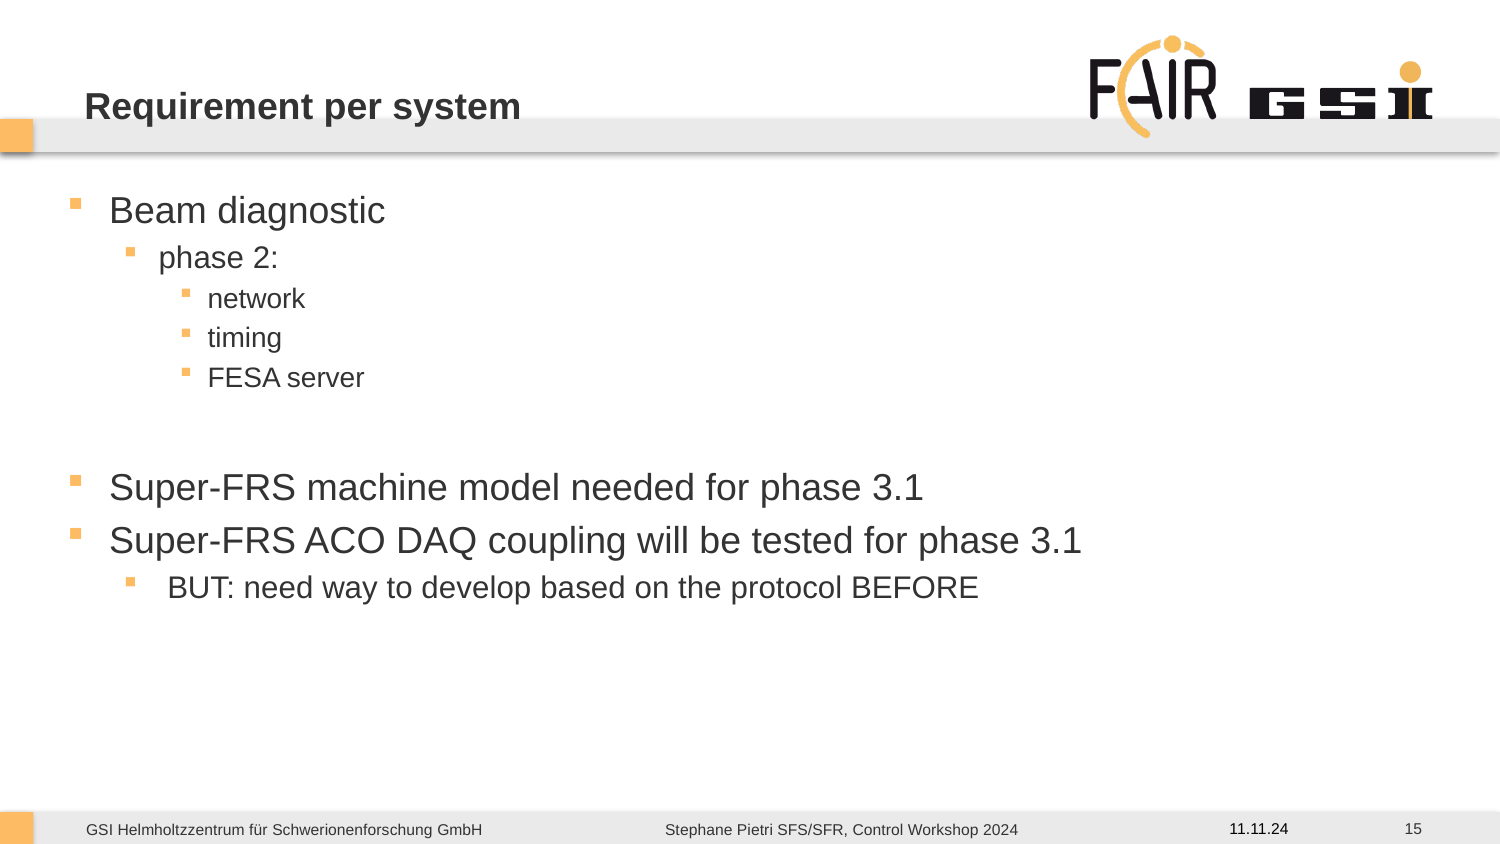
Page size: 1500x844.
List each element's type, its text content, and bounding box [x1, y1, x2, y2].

picture [1089, 33, 1217, 140]
picture [1248, 59, 1434, 119]
list Beam diagnostic phase 2: network timing FESA server Super-FRS machine model needed for phase 3.1 Super-FRS ACO DAQ coupling will be tested for phase 3.1 BUT: need way to develop based on the protocol BEFORE [52, 178, 1434, 782]
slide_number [1168, 806, 1304, 844]
slide_number 15 [1314, 806, 1438, 844]
title Requirement per system [69, 37, 1169, 135]
footer Stephane Pietri SFS/SFR, Control Workshop 2024 [650, 807, 1165, 844]
